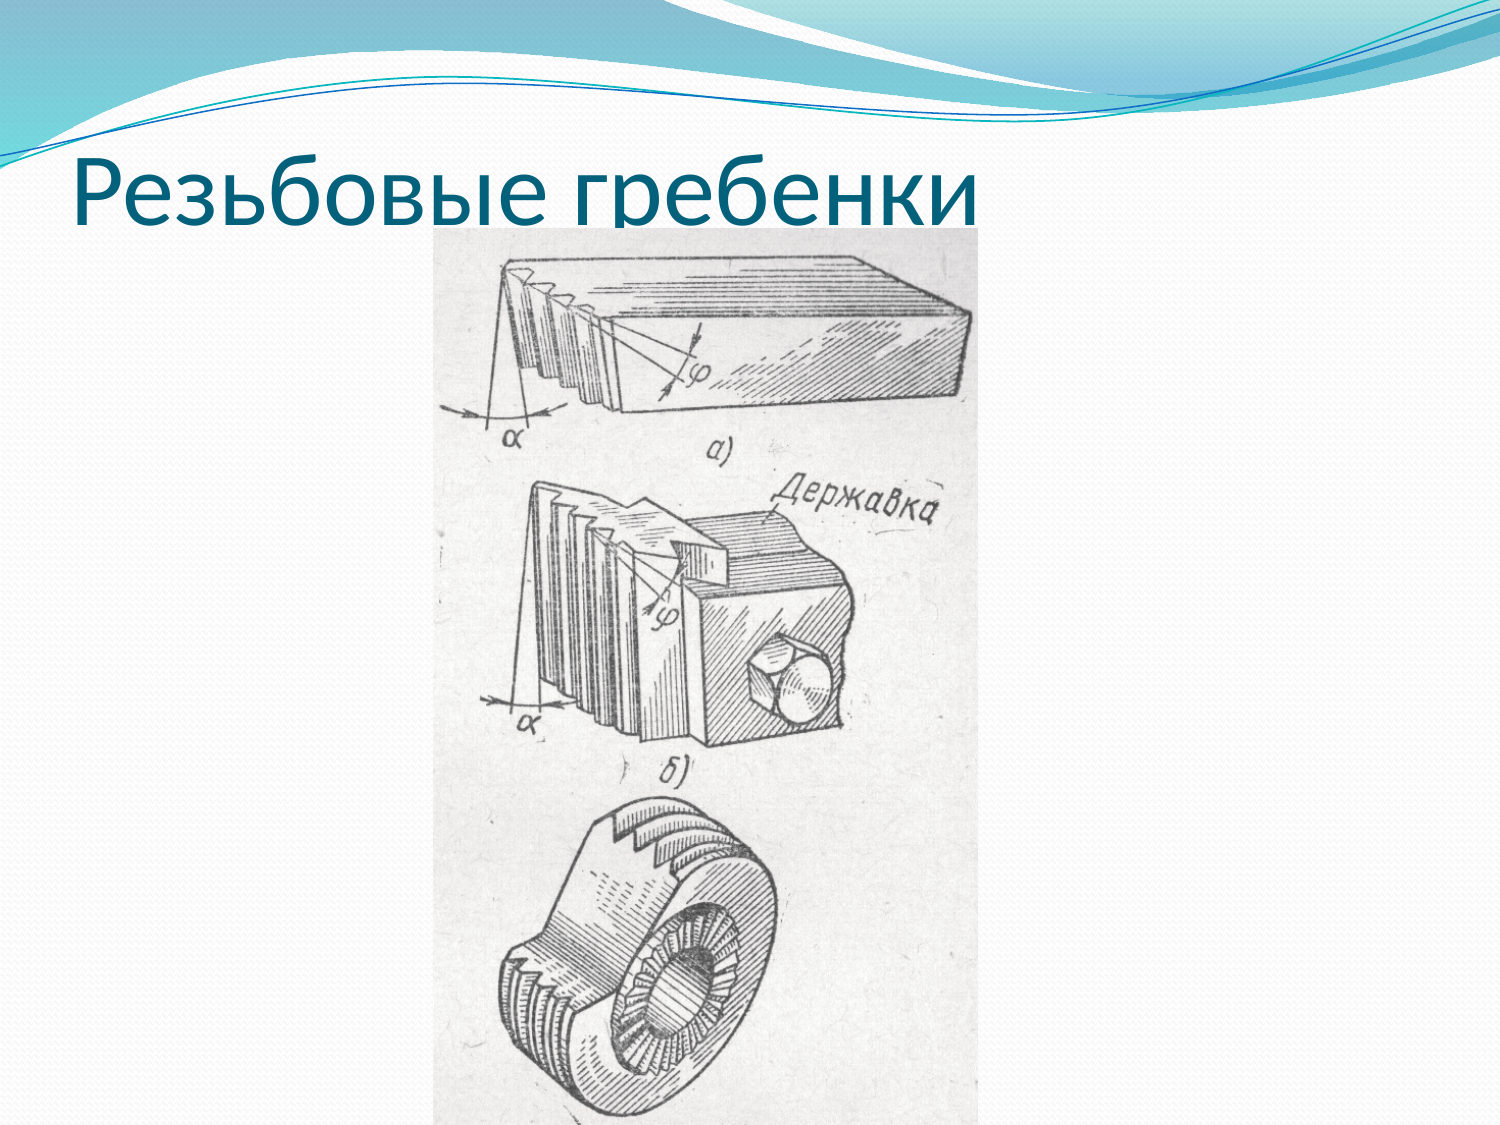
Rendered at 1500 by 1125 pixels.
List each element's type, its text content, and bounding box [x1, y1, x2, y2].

title Резьбовые гребенки [70, 58, 1421, 247]
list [433, 227, 978, 1125]
